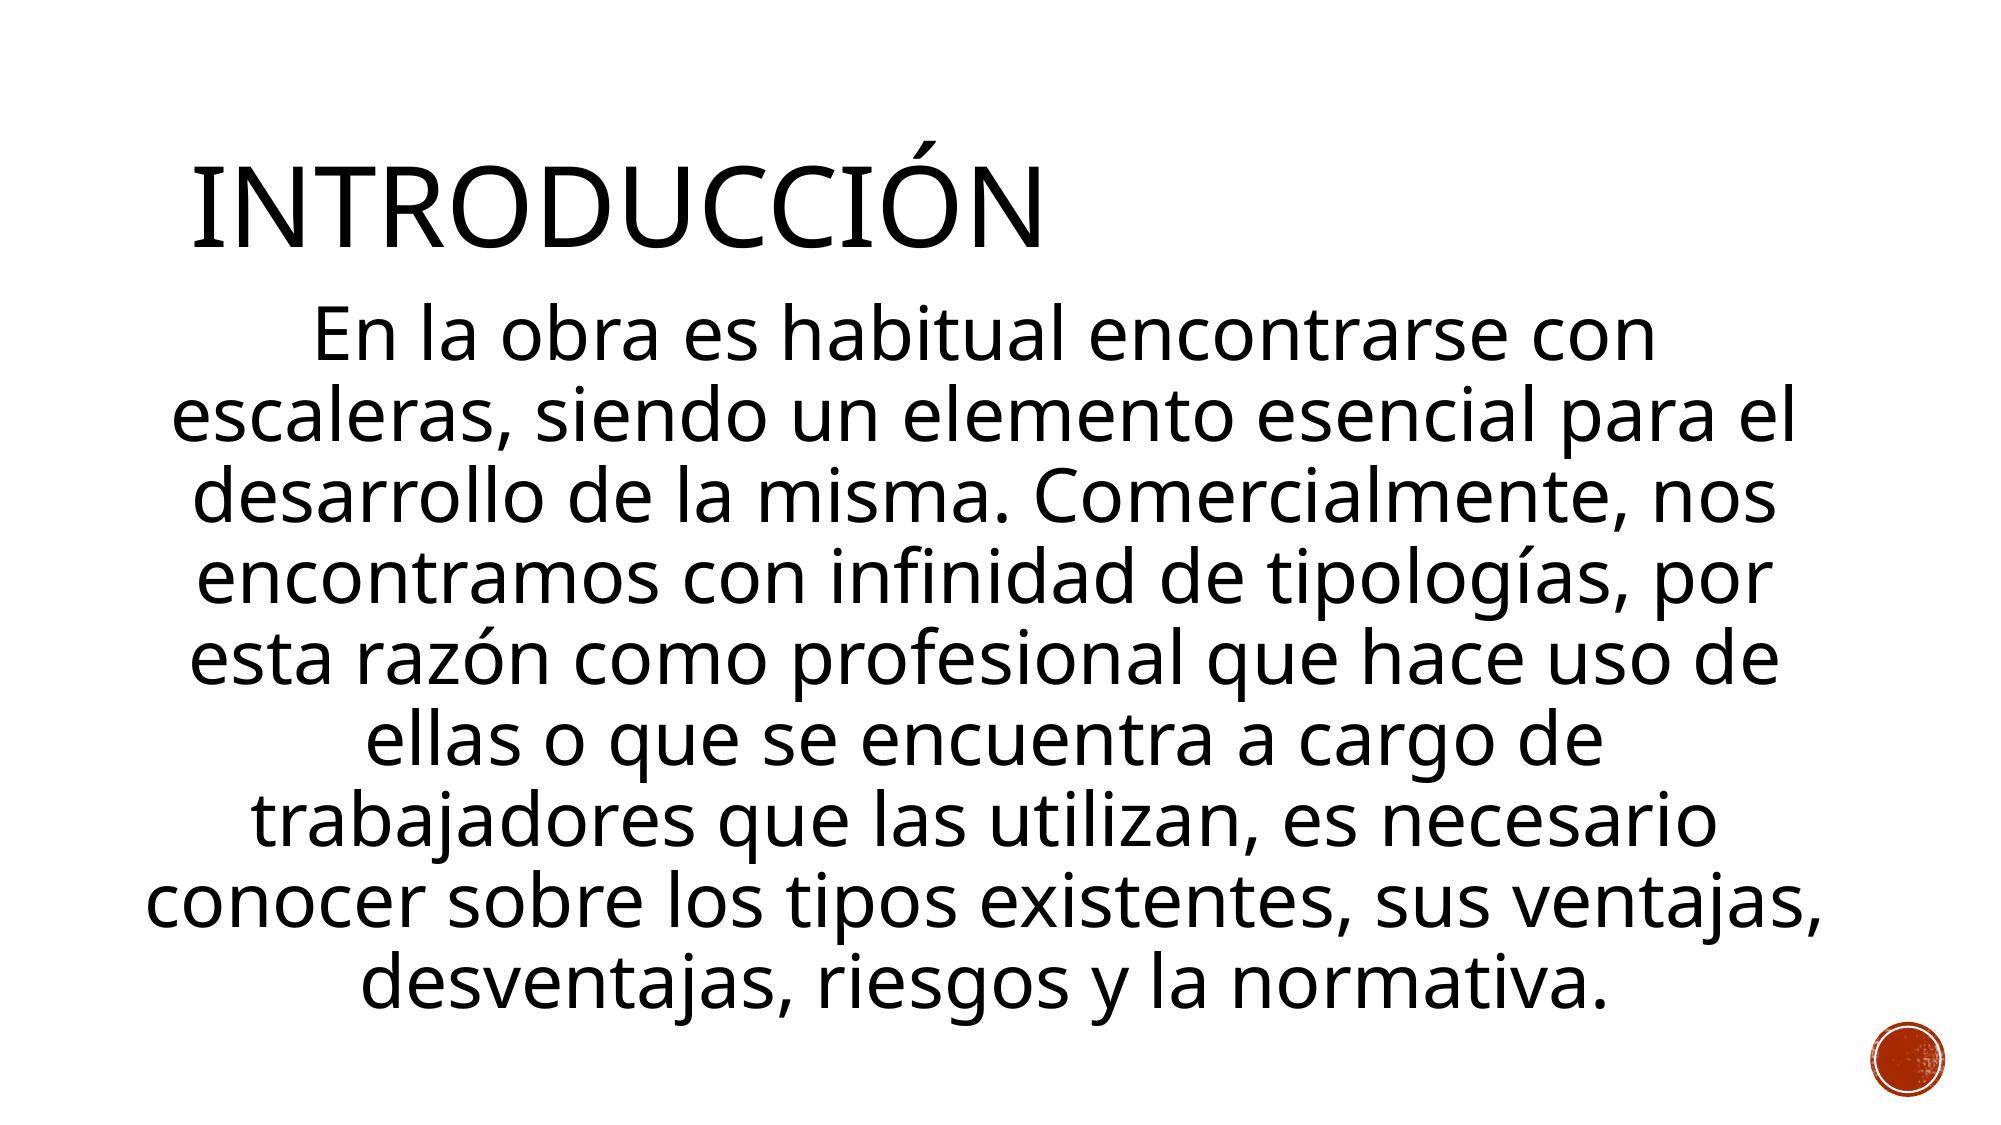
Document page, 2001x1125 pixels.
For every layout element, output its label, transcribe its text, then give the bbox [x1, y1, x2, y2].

title Introducción [175, 79, 1826, 288]
list En la obra es habitual encontrarse con escaleras, siendo un elemento esencial para el desarrollo de la misma. Comercialmente, nos encontramos con infinidad de tipologías, por esta razón como profesional que hace uso de ellas o que se encuentra a cargo de trabajadores que las utilizan, es necesario conocer sobre los tipos existentes, sus ventajas, desventajas, riesgos y la normativa. [117, 288, 1854, 1074]
